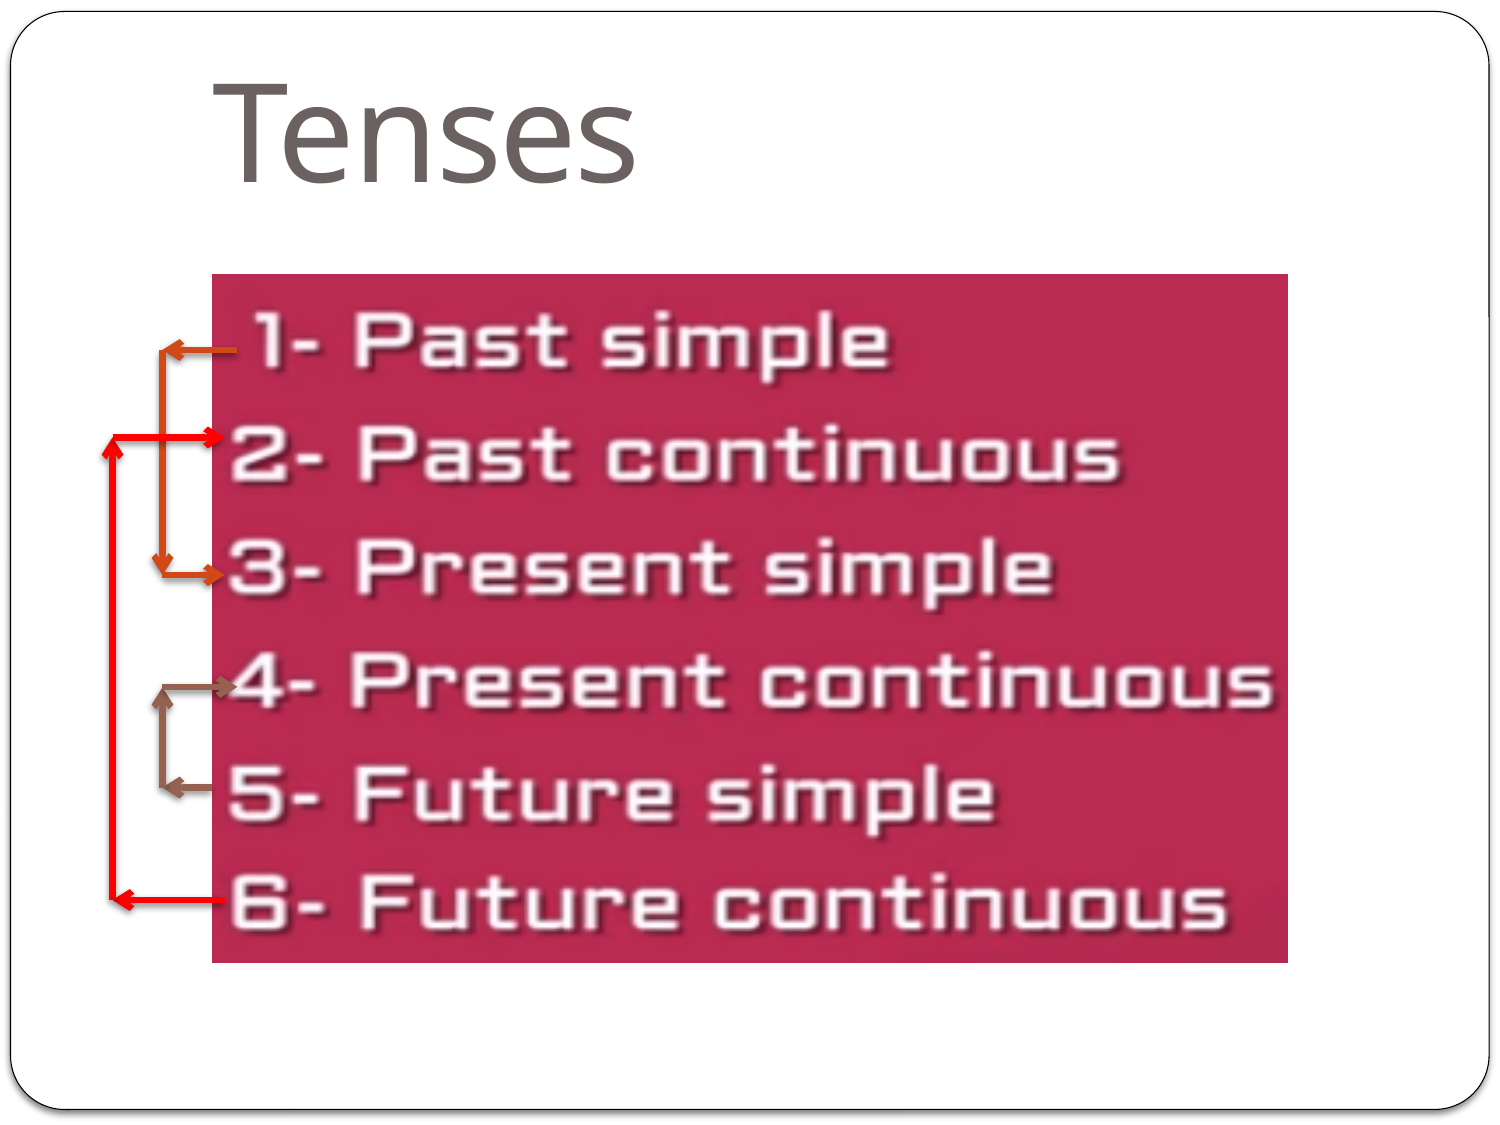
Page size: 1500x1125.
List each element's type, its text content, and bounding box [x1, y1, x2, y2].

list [212, 274, 1288, 963]
text_box Tenses [162, 37, 1438, 225]
